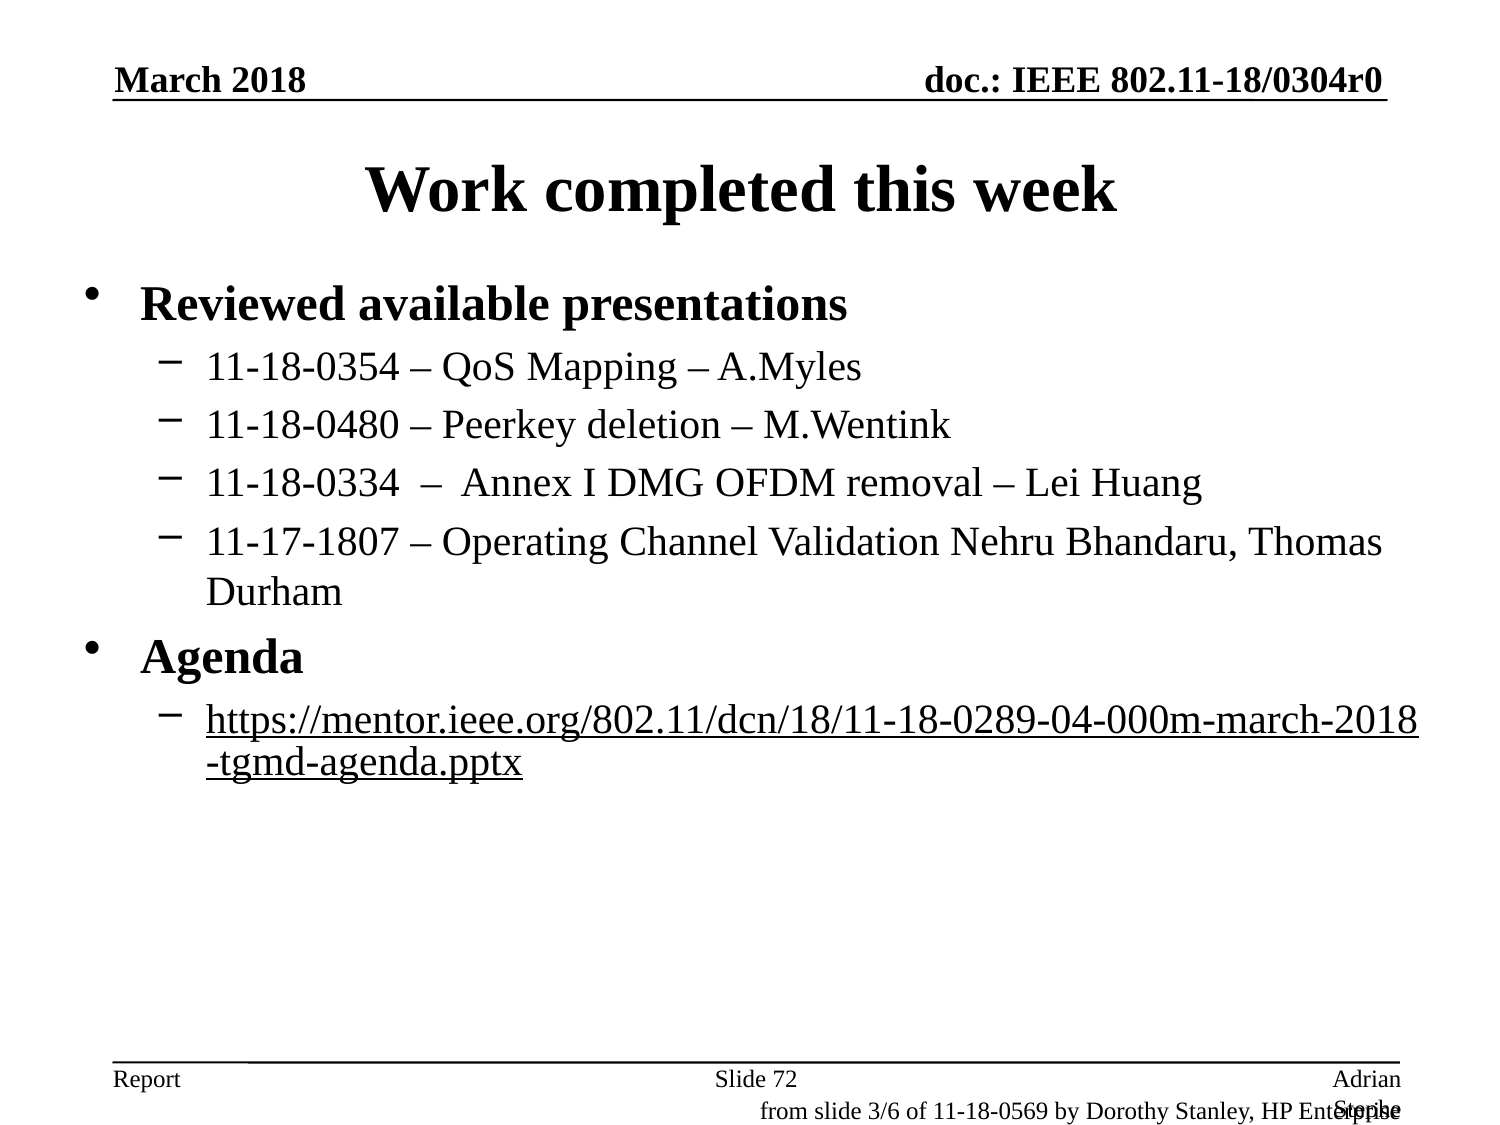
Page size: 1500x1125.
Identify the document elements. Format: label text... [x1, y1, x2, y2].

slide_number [114, 54, 374, 101]
slide_number Slide 72 [711, 1061, 801, 1093]
list Reviewed available presentations 11-18-0354 – QoS Mapping – A.Myles 11-18-0480 – Peerkey deletion – M.Wentink 11-18-0334 – Annex I DMG OFDM removal – Lei Huang 11-17-1807 – Operating Channel Validation Nehru Bhandaru, Thomas Durham Agenda https://mentor.ieee.org/802.11/dcn/18/11-18-0289-04-000m-march-2018-tgmd-agenda.pptx [68, 262, 1444, 1038]
footer Adrian Stephens, Intel Corporation [1324, 1061, 1402, 1087]
title Work completed this week [112, 137, 1388, 262]
text_box from slide 3/6 of 11-18-0569 by Dorothy Stanley, HP Enterprise [343, 1087, 1417, 1125]
